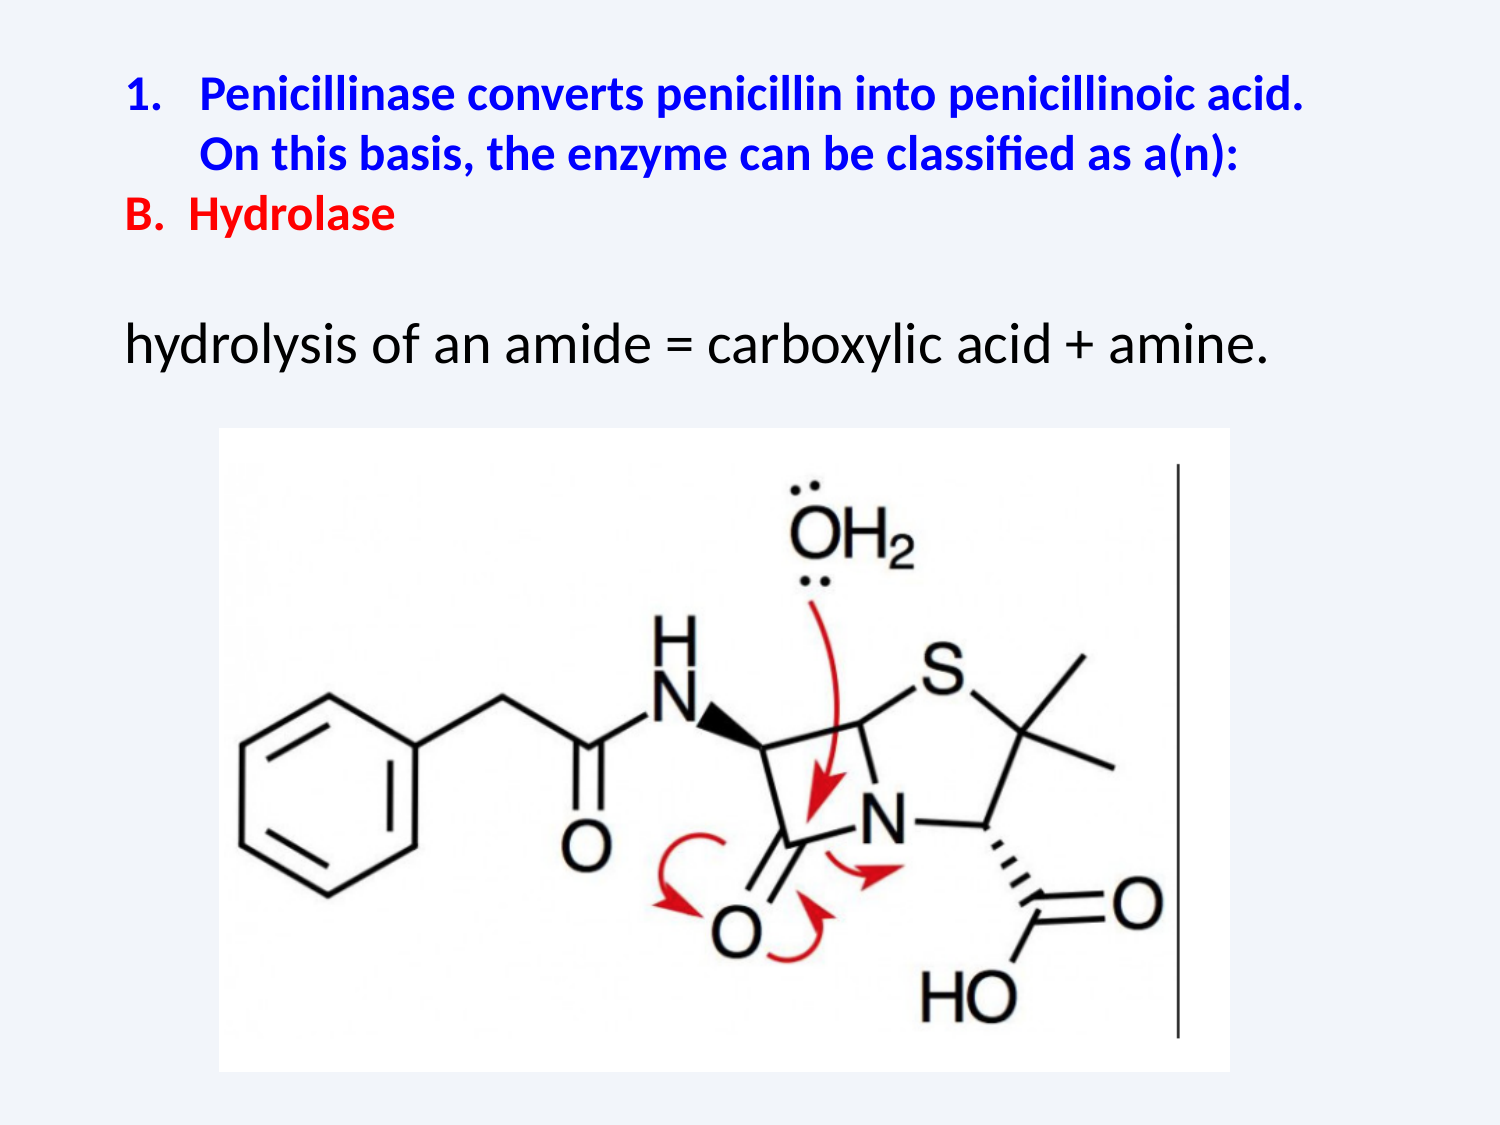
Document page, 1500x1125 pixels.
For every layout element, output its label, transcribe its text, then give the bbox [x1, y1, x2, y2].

text_box hydrolysis of an amide = carboxylic acid + amine. [109, 297, 1320, 383]
text_box Penicillinase converts penicillin into penicillinoic acid. On this basis, the enzyme can be classified as a(n): B. Hydrolase [109, 53, 1329, 248]
picture [219, 428, 1230, 1072]
